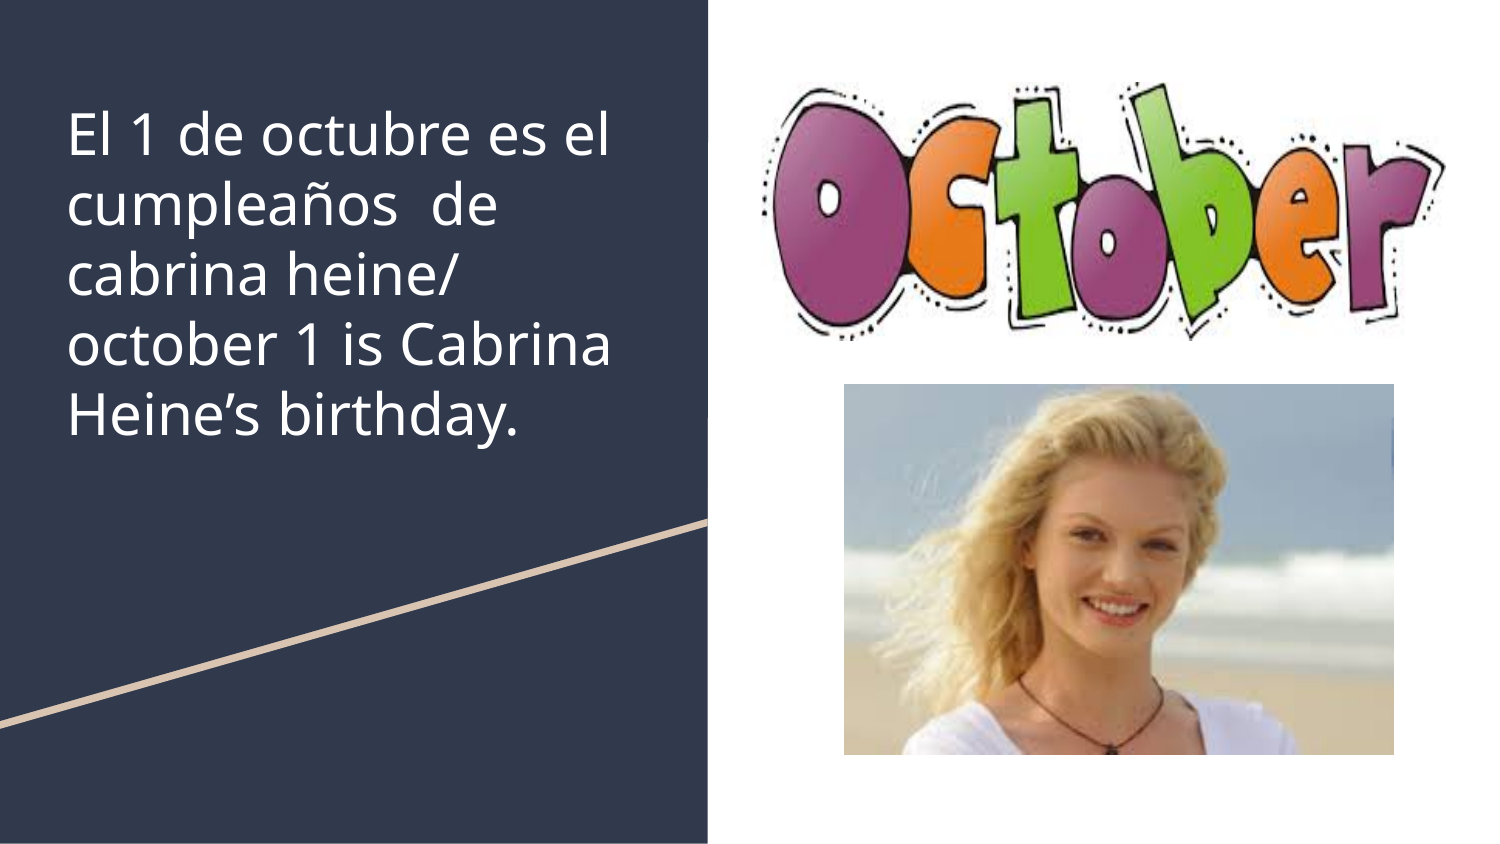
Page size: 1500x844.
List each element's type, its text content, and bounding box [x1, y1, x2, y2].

picture [761, 81, 1446, 341]
title El 1 de octubre es el cumpleaños de cabrina heine/ october 1 is Cabrina Heine’s birthday. [51, 82, 660, 494]
picture [844, 383, 1395, 755]
